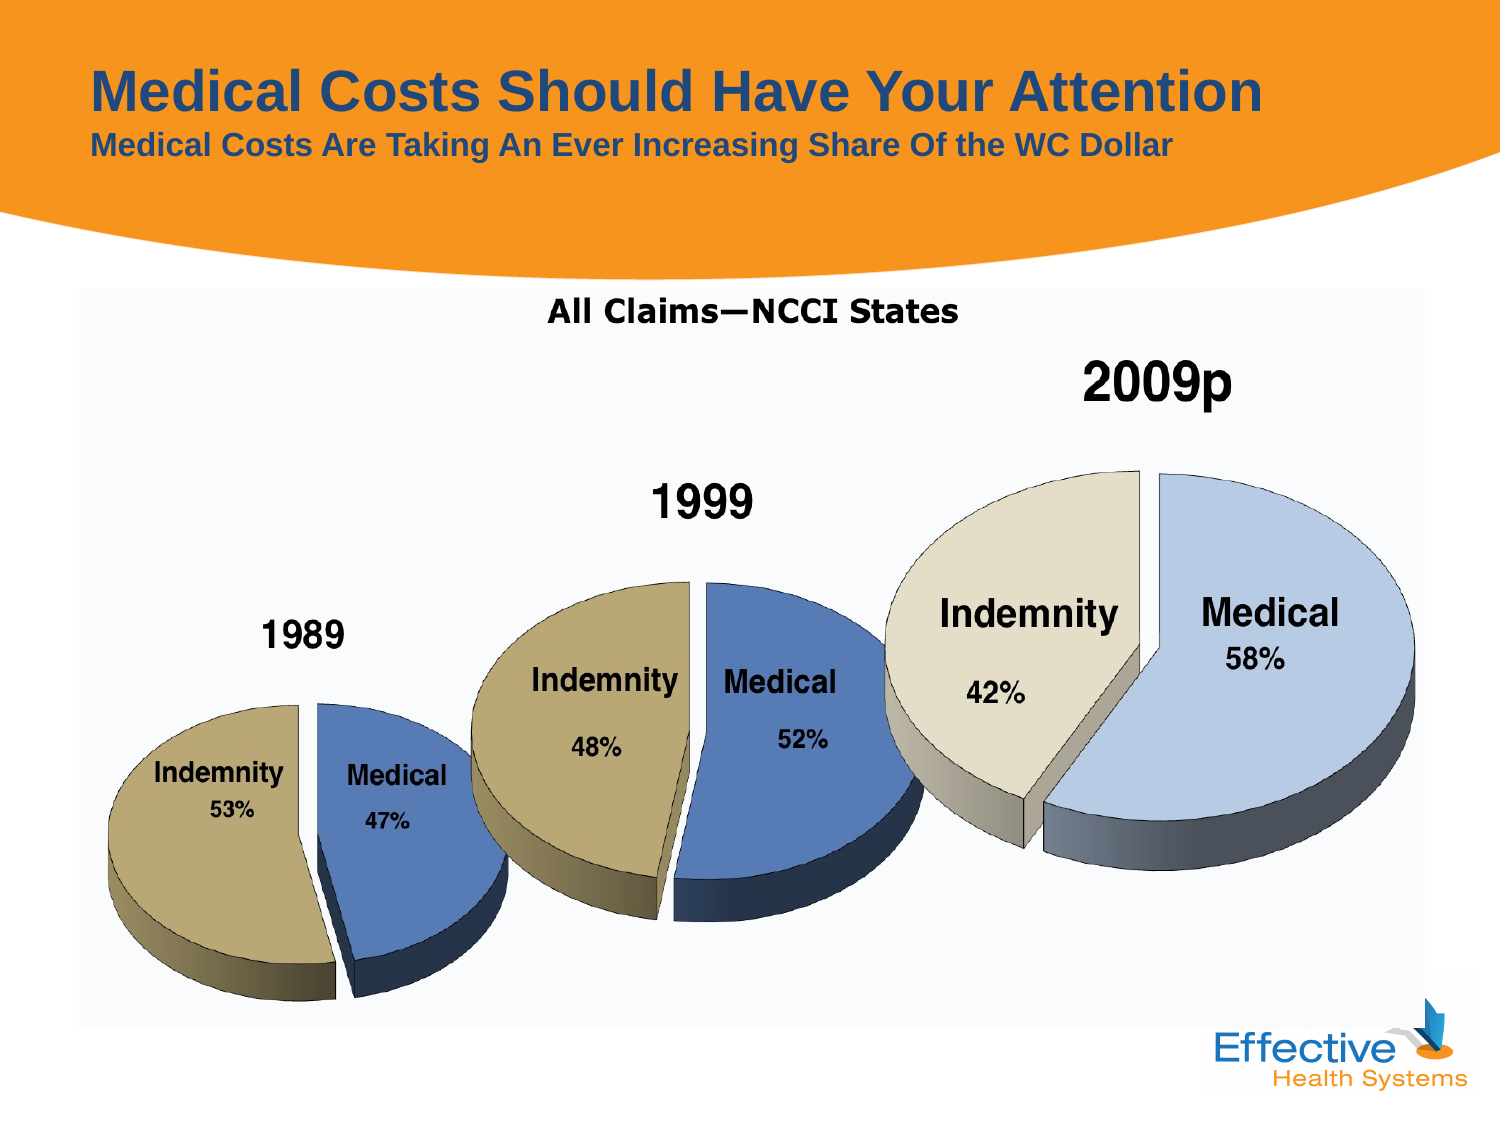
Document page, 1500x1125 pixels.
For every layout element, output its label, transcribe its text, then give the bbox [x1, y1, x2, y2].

picture [0, 0, 1500, 1125]
title Medical Costs Should Have Your Attention Medical Costs Are Taking An Ever Increasing Share Of the WC Dollar [74, 39, 1426, 178]
